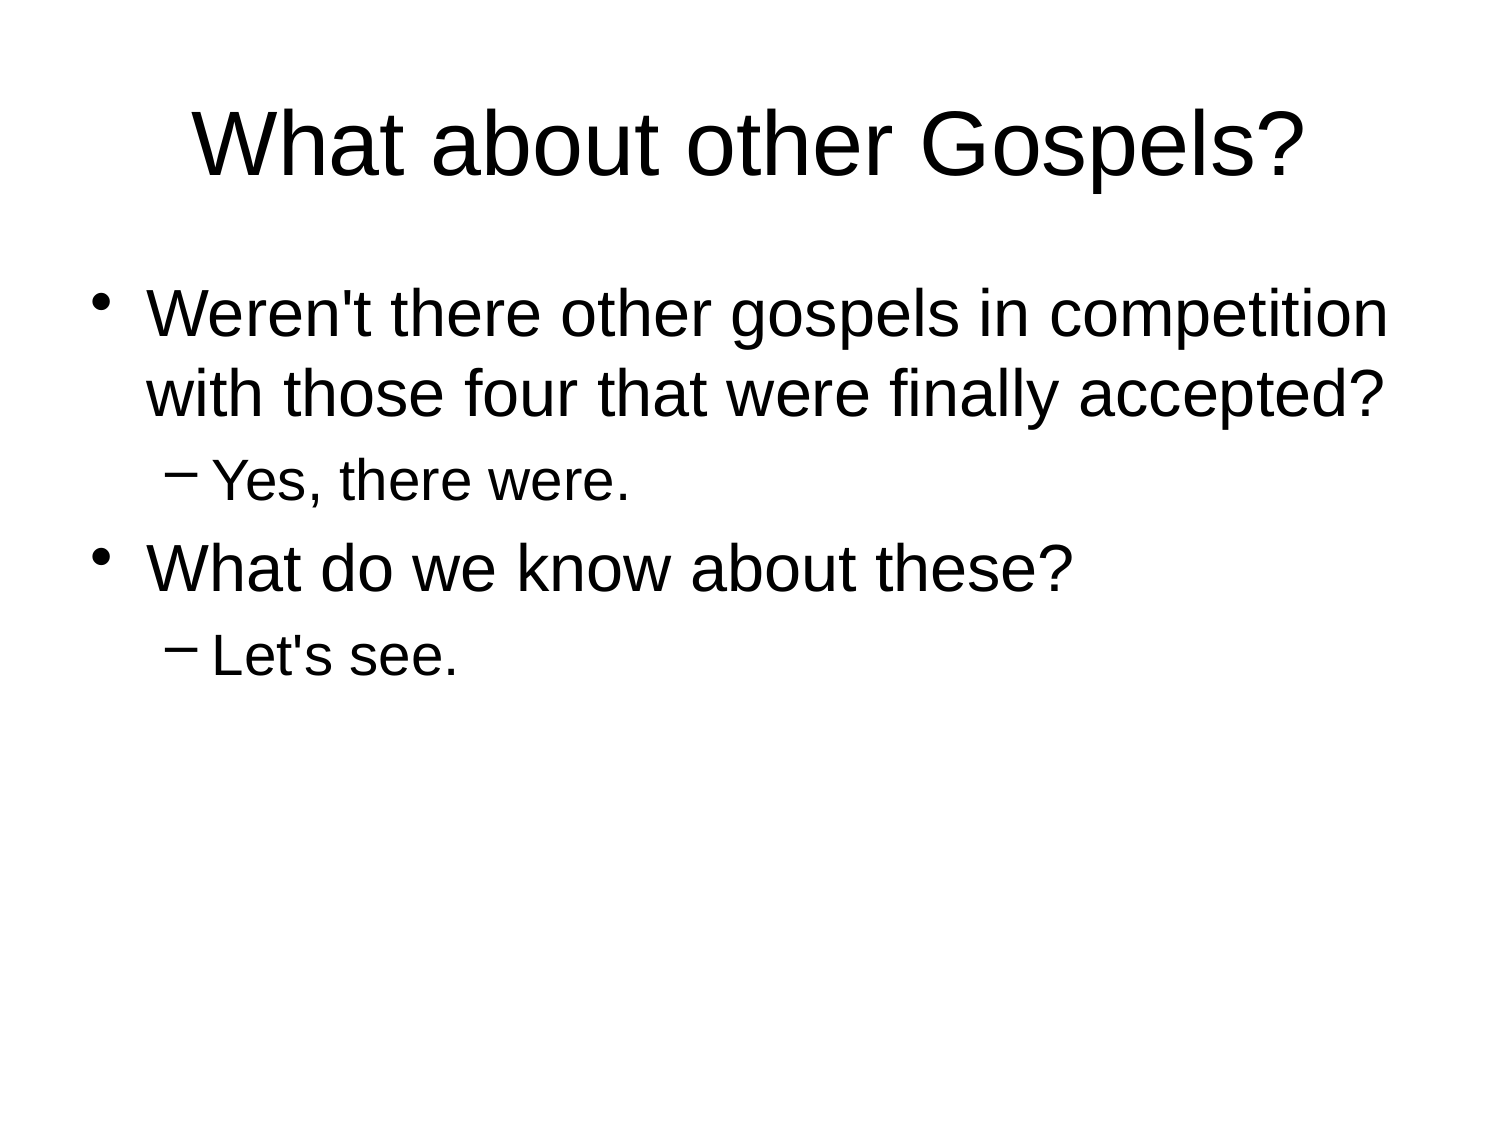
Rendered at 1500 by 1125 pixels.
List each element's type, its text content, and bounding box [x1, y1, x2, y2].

title What about other Gospels? [75, 45, 1425, 233]
list Weren't there other gospels in competition with those four that were finally accepted? Yes, there were. What do we know about these? Let's see. [75, 262, 1425, 1005]
